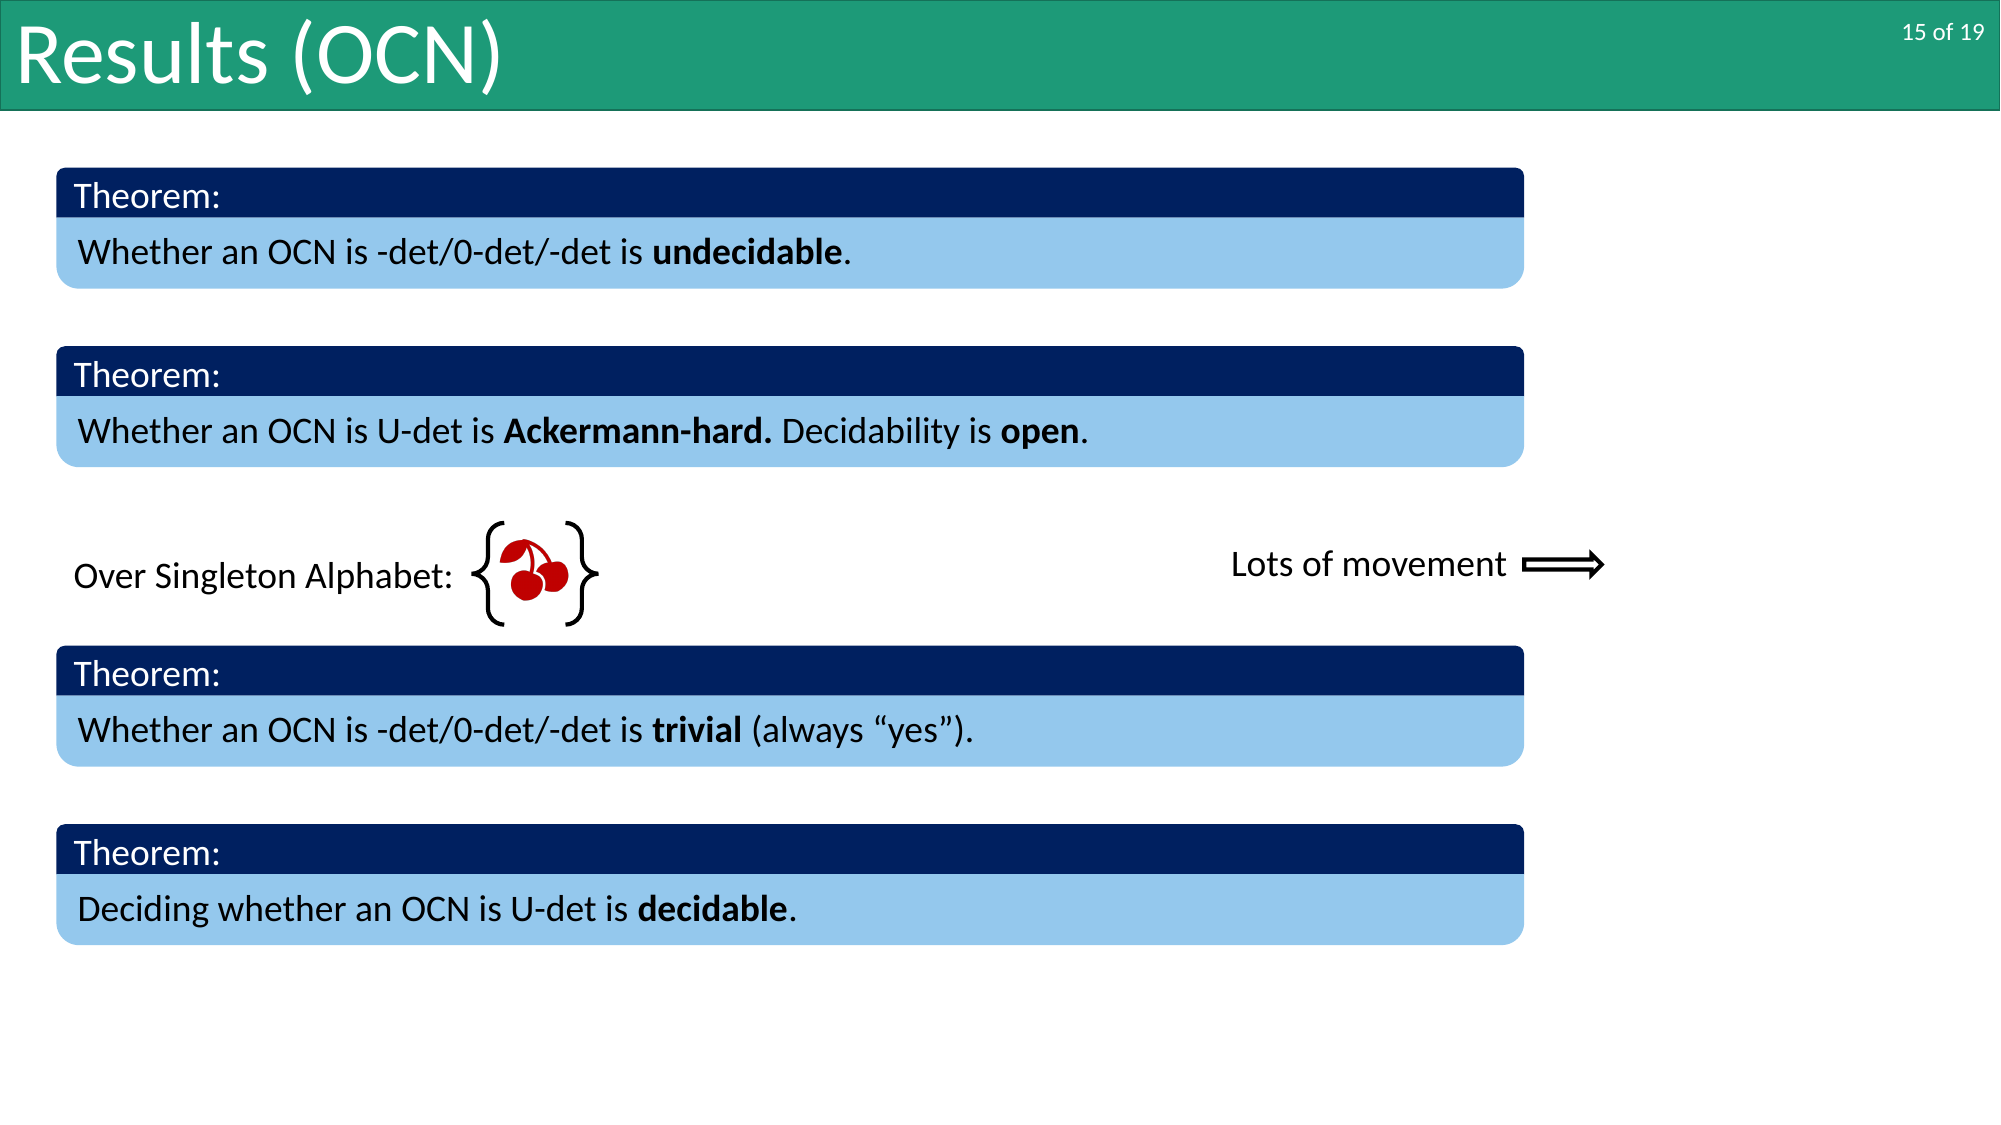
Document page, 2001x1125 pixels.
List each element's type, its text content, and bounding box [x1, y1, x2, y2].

text_box Theorem: [55, 166, 1526, 219]
text_box Theorem: [55, 644, 1526, 697]
picture [491, 526, 579, 615]
text_box [471, 529, 599, 626]
text_box Lots of movement [1216, 531, 1523, 592]
text_box Whether an OCN is U-det is Ackermann-hard. Decidability is open. [55, 395, 1526, 469]
text_box Theorem: [55, 823, 1526, 873]
text_box Over Singleton Alphabet: [58, 543, 470, 604]
text_box Deciding whether an OCN is U-det is decidable. [55, 873, 1526, 947]
slide_number 15 of 19 [1550, 0, 2000, 61]
text_box [494, 522, 576, 526]
text_box [1523, 551, 1604, 578]
title Results (OCN) [0, 0, 2000, 111]
text_box Theorem: [55, 345, 1526, 395]
